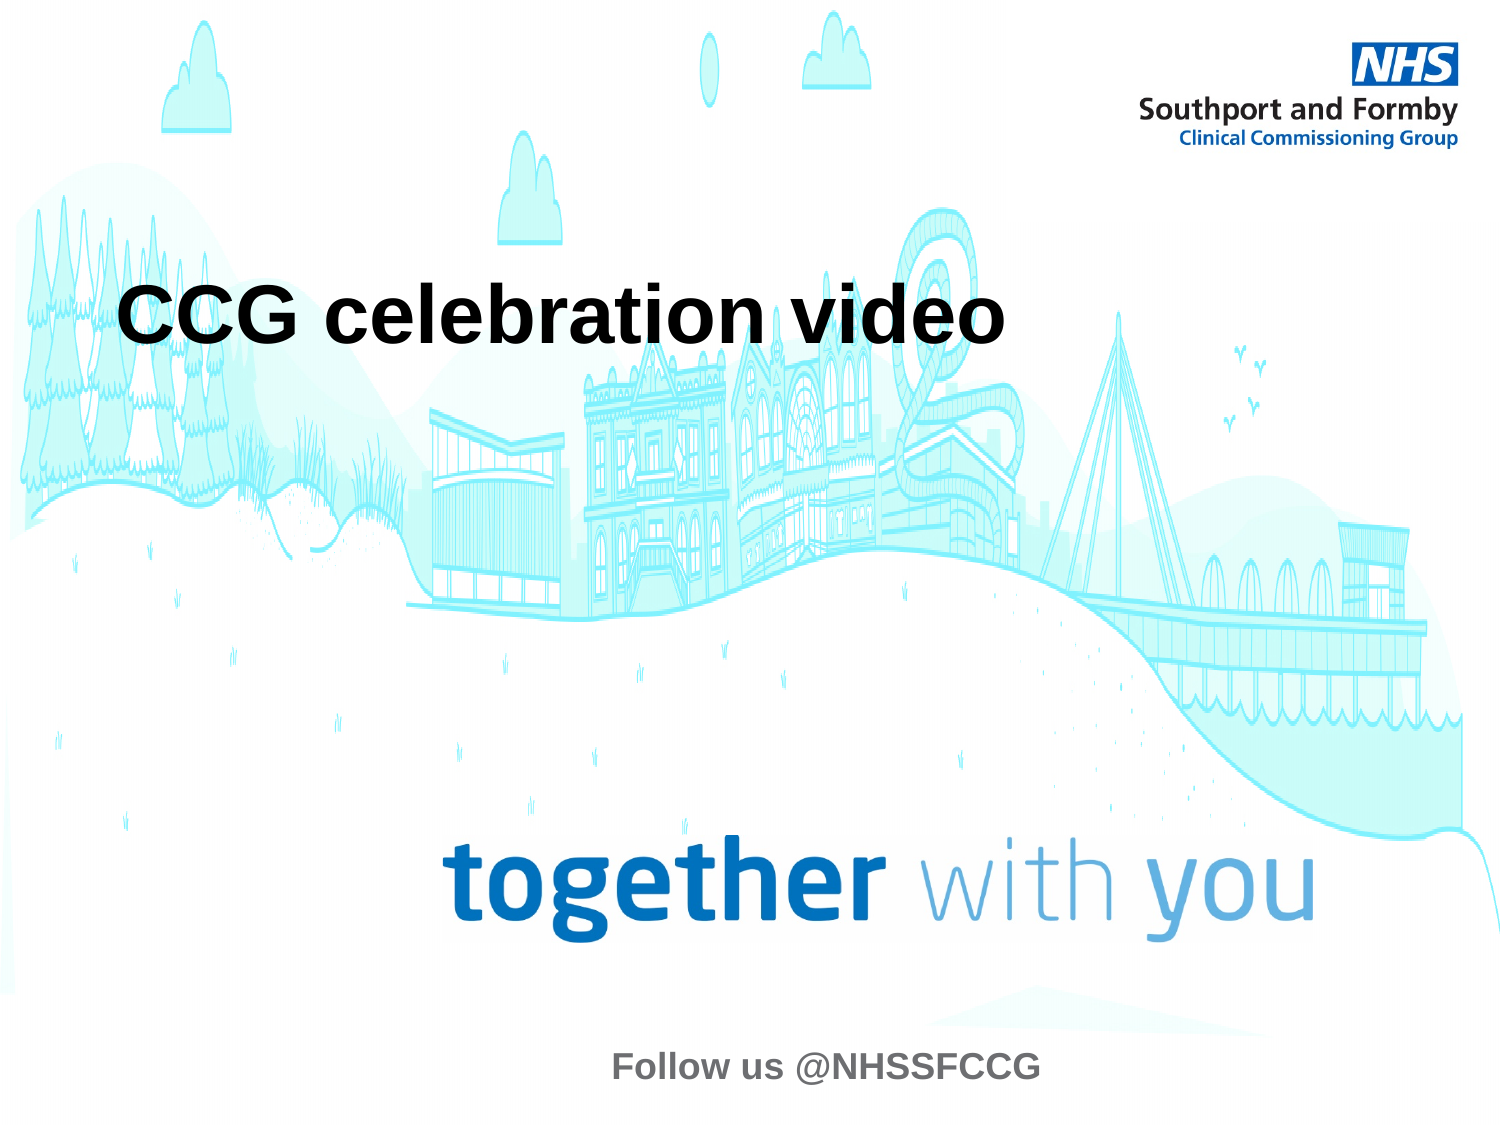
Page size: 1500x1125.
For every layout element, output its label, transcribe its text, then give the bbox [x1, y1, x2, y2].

picture [0, 0, 1500, 1125]
title CCG celebration video [100, 243, 1376, 378]
text_box Follow us @NHSSFCCG [596, 1034, 1164, 1095]
